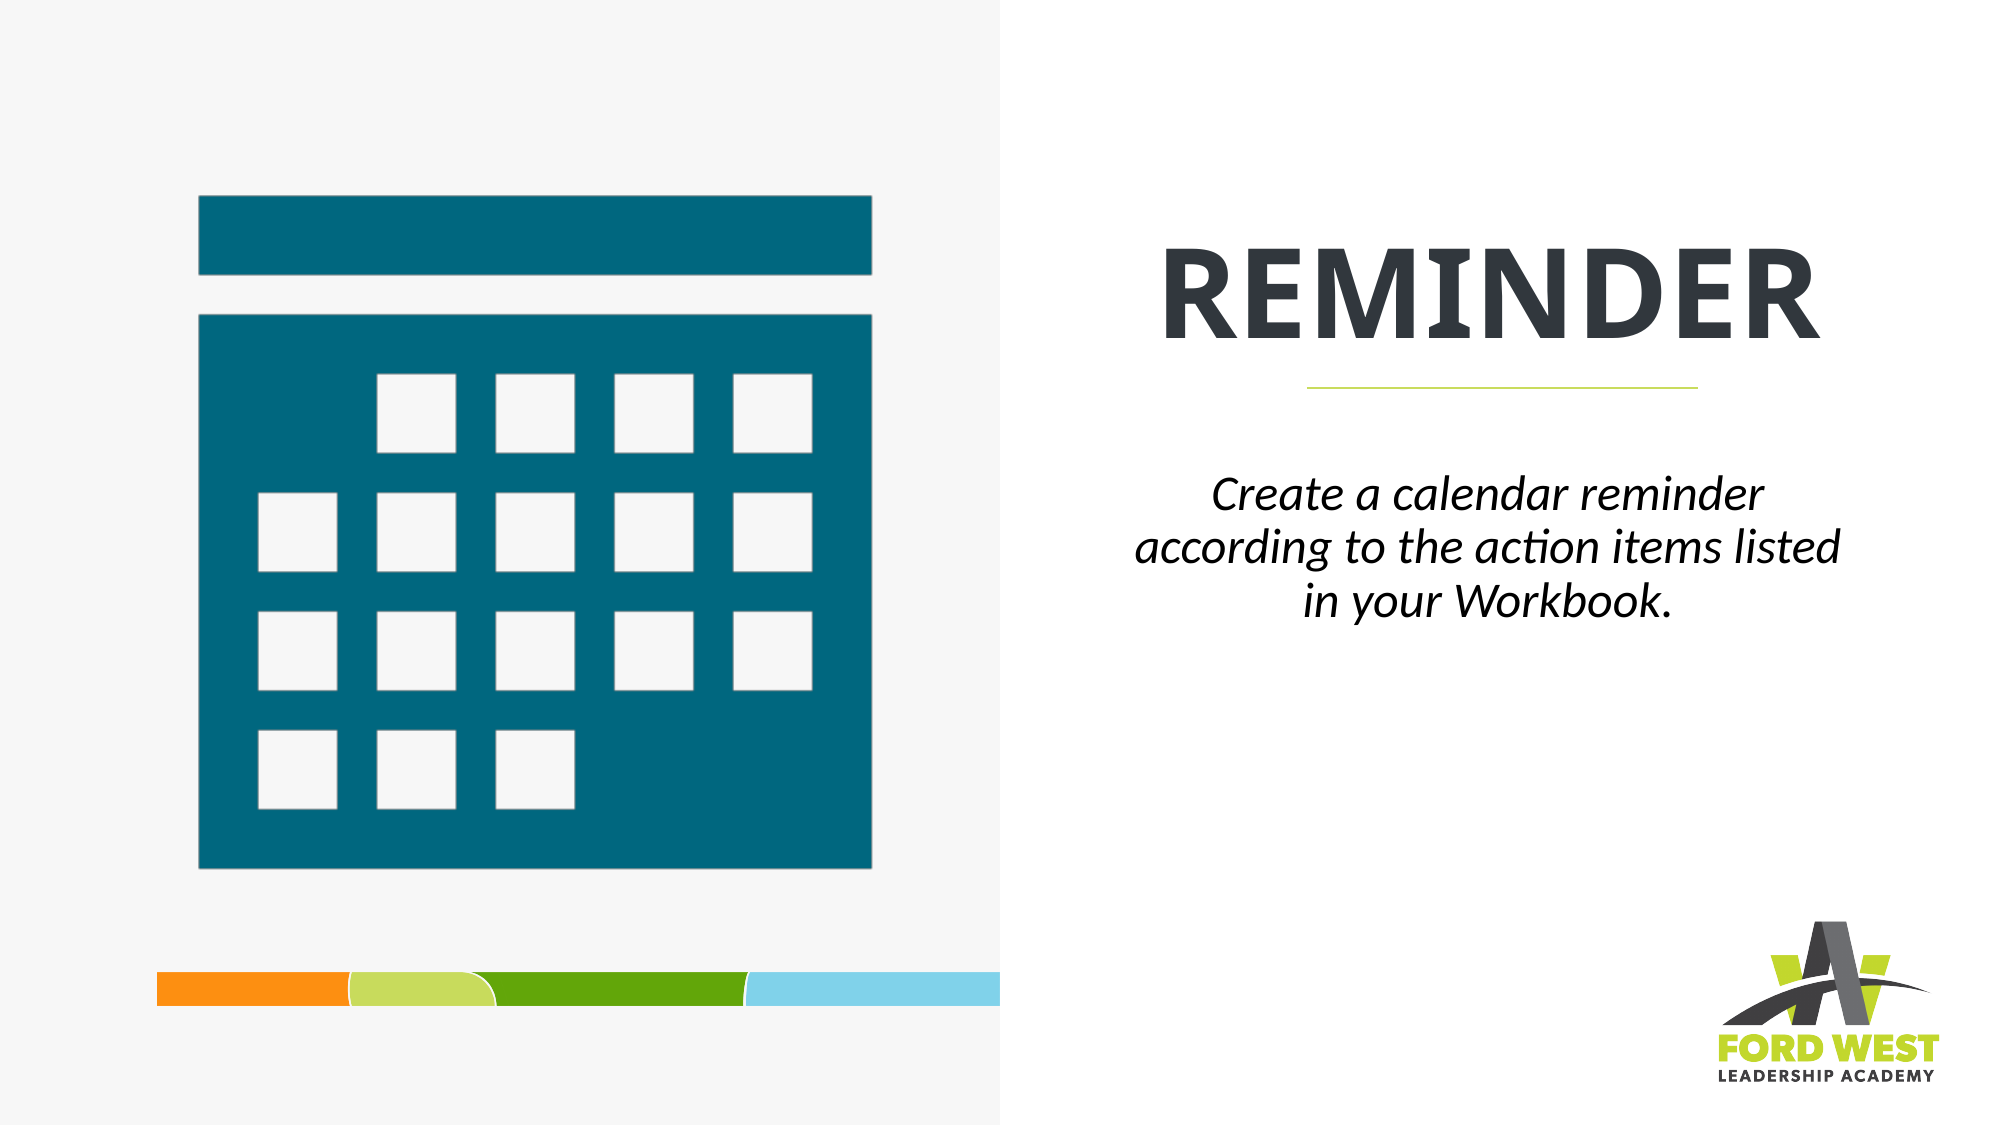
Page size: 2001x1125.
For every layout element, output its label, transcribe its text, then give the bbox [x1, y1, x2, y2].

picture [61, 58, 1011, 1008]
list REMINDER [1115, 208, 1861, 388]
picture [1705, 878, 1953, 1125]
list Create a calendar reminder according to the action items listed in your Workbook. [1115, 459, 1861, 973]
